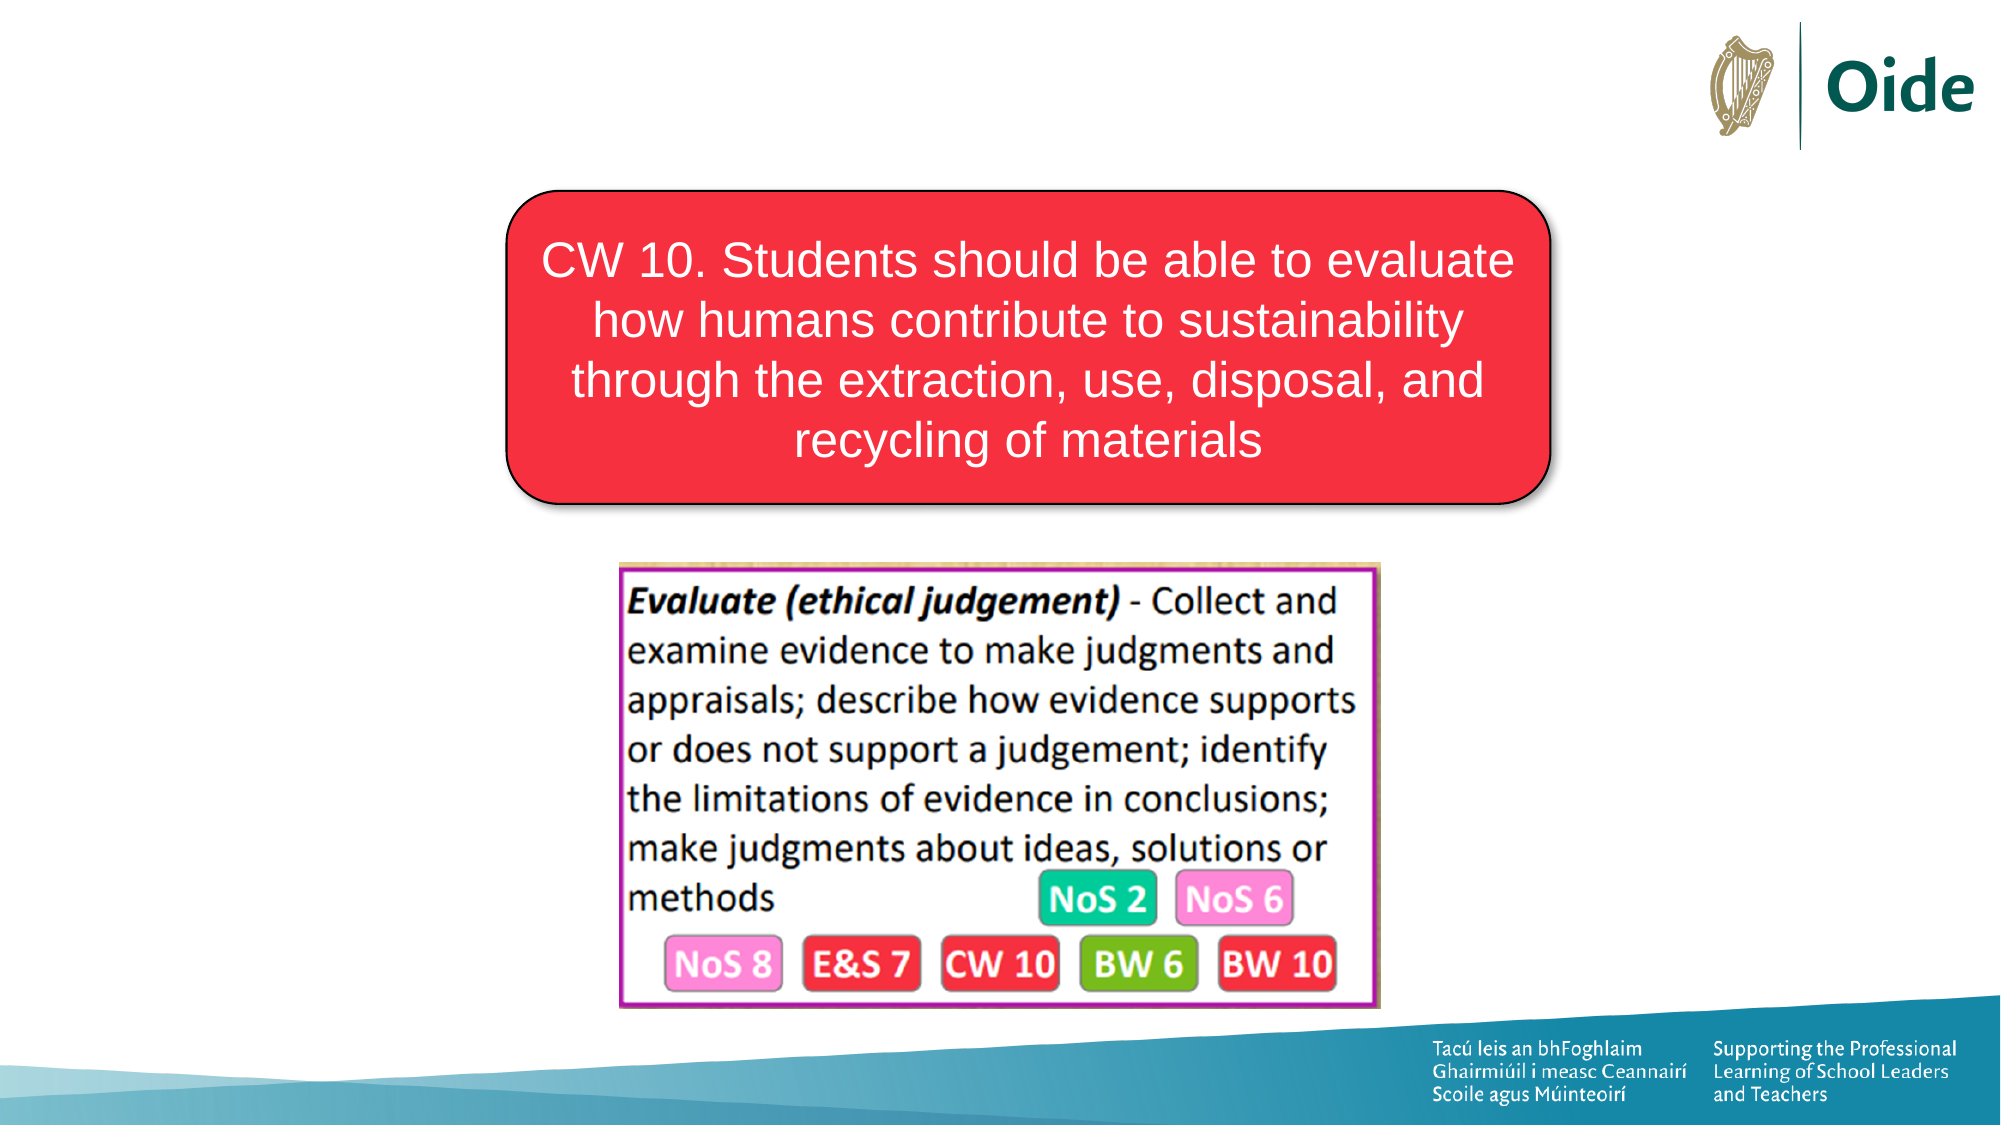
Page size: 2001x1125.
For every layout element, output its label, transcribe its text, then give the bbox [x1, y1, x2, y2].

picture [0, 562, 2001, 1125]
text_box CW 10. Students should be able to evaluate how humans contribute to sustainability through the extraction, use, disposal, and recycling of materials [505, 189, 1552, 505]
picture [1710, 22, 1974, 150]
